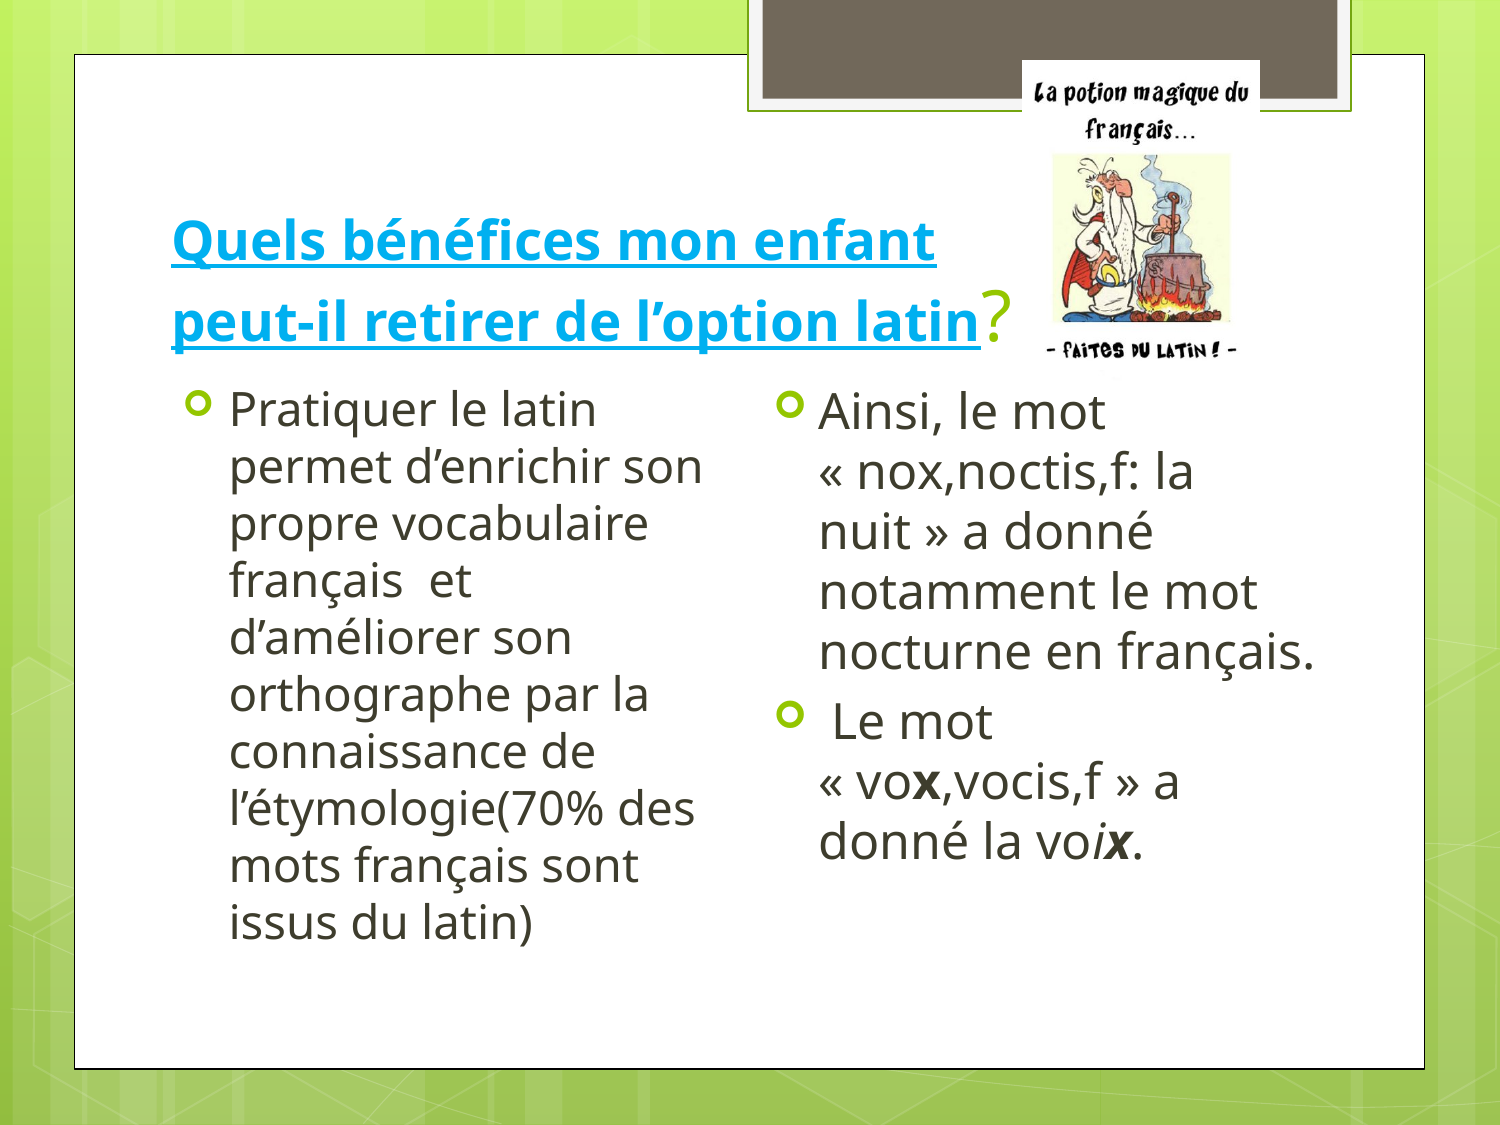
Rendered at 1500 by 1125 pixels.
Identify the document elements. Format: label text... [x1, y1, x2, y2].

picture [1021, 60, 1500, 425]
list Pratiquer le latin permet d’enrichir son propre vocabulaire français et d’améliorer son orthographe par la connaissance de l’étymologie(70% des mots français sont issus du latin) [171, 379, 732, 953]
title Quels bénéfices mon enfant peut-il retirer de l’option latin? [171, 168, 1021, 356]
list Ainsi, le mot « nox,noctis,f: la nuit » a donné notamment le mot nocturne en français. Le mot « vox,vocis,f » a donné la voix. [761, 379, 1323, 953]
